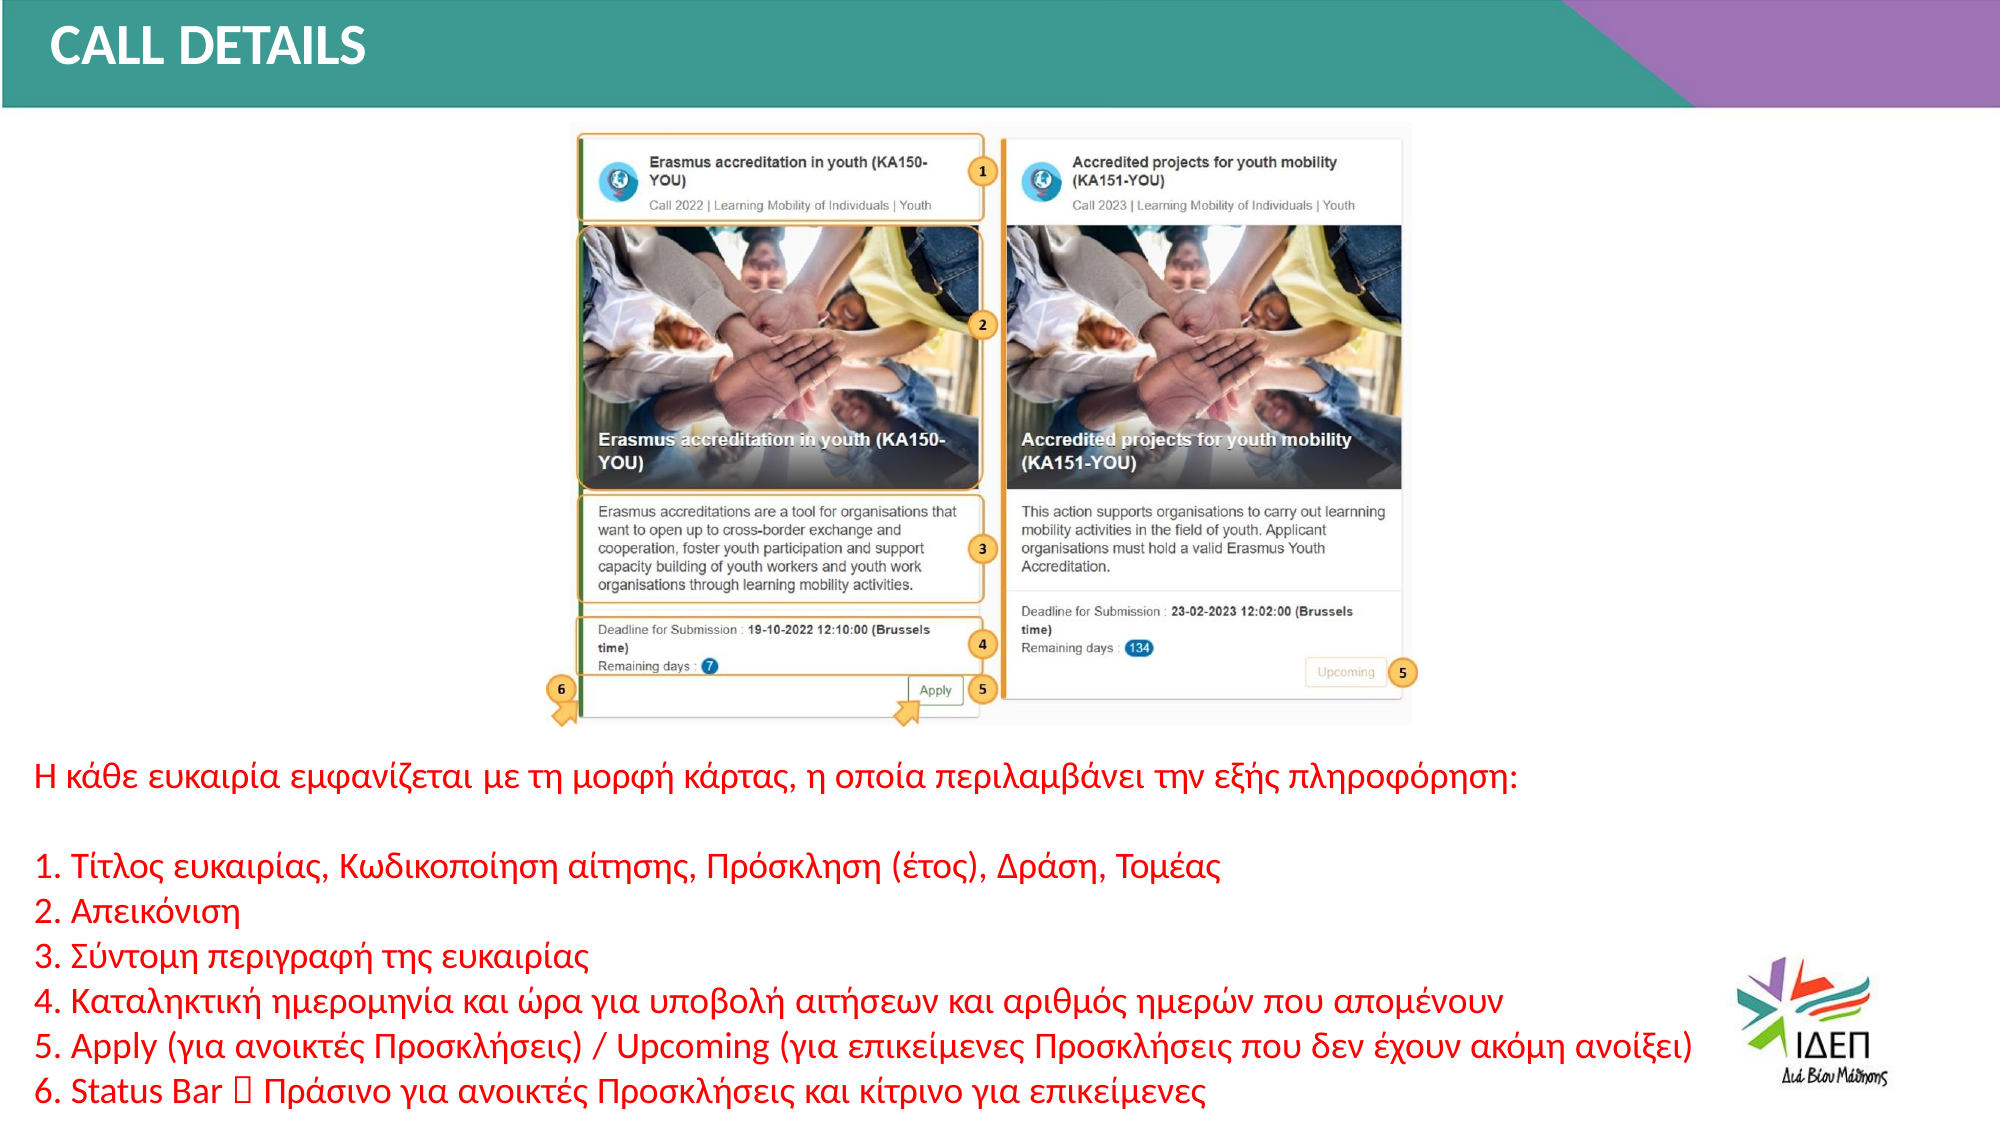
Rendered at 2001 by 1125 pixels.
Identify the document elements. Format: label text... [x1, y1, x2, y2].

picture [0, 0, 2000, 1125]
title CALL DETAILS [48, 3, 879, 194]
text_box Η κάθε ευκαιρία εμφανίζεται με τη μορφή κάρτας, η οποία περιλαμβάνει την εξής πληροφόρηση: Τίτλος ευκαιρίας, Κωδικοποίηση αίτησης, Πρόσκληση (έτος), Δράση, Τομέας Απεικόνιση Σύντομη περιγραφή της ευκαιρίας Καταληκτική ημερομηνία και ώρα για υποβολή αιτήσεων και αριθμός ημερών που απομένουν Apply (για ανοικτές Προσκλήσεις) / Upcoming (για επικείμενες Προσκλήσεις που δεν έχουν ακόμη ανοίξει) Status Bar  Πράσινο για ανοικτές Προσκλήσεις και κίτρινο για επικείμενες [31, 749, 1707, 1112]
